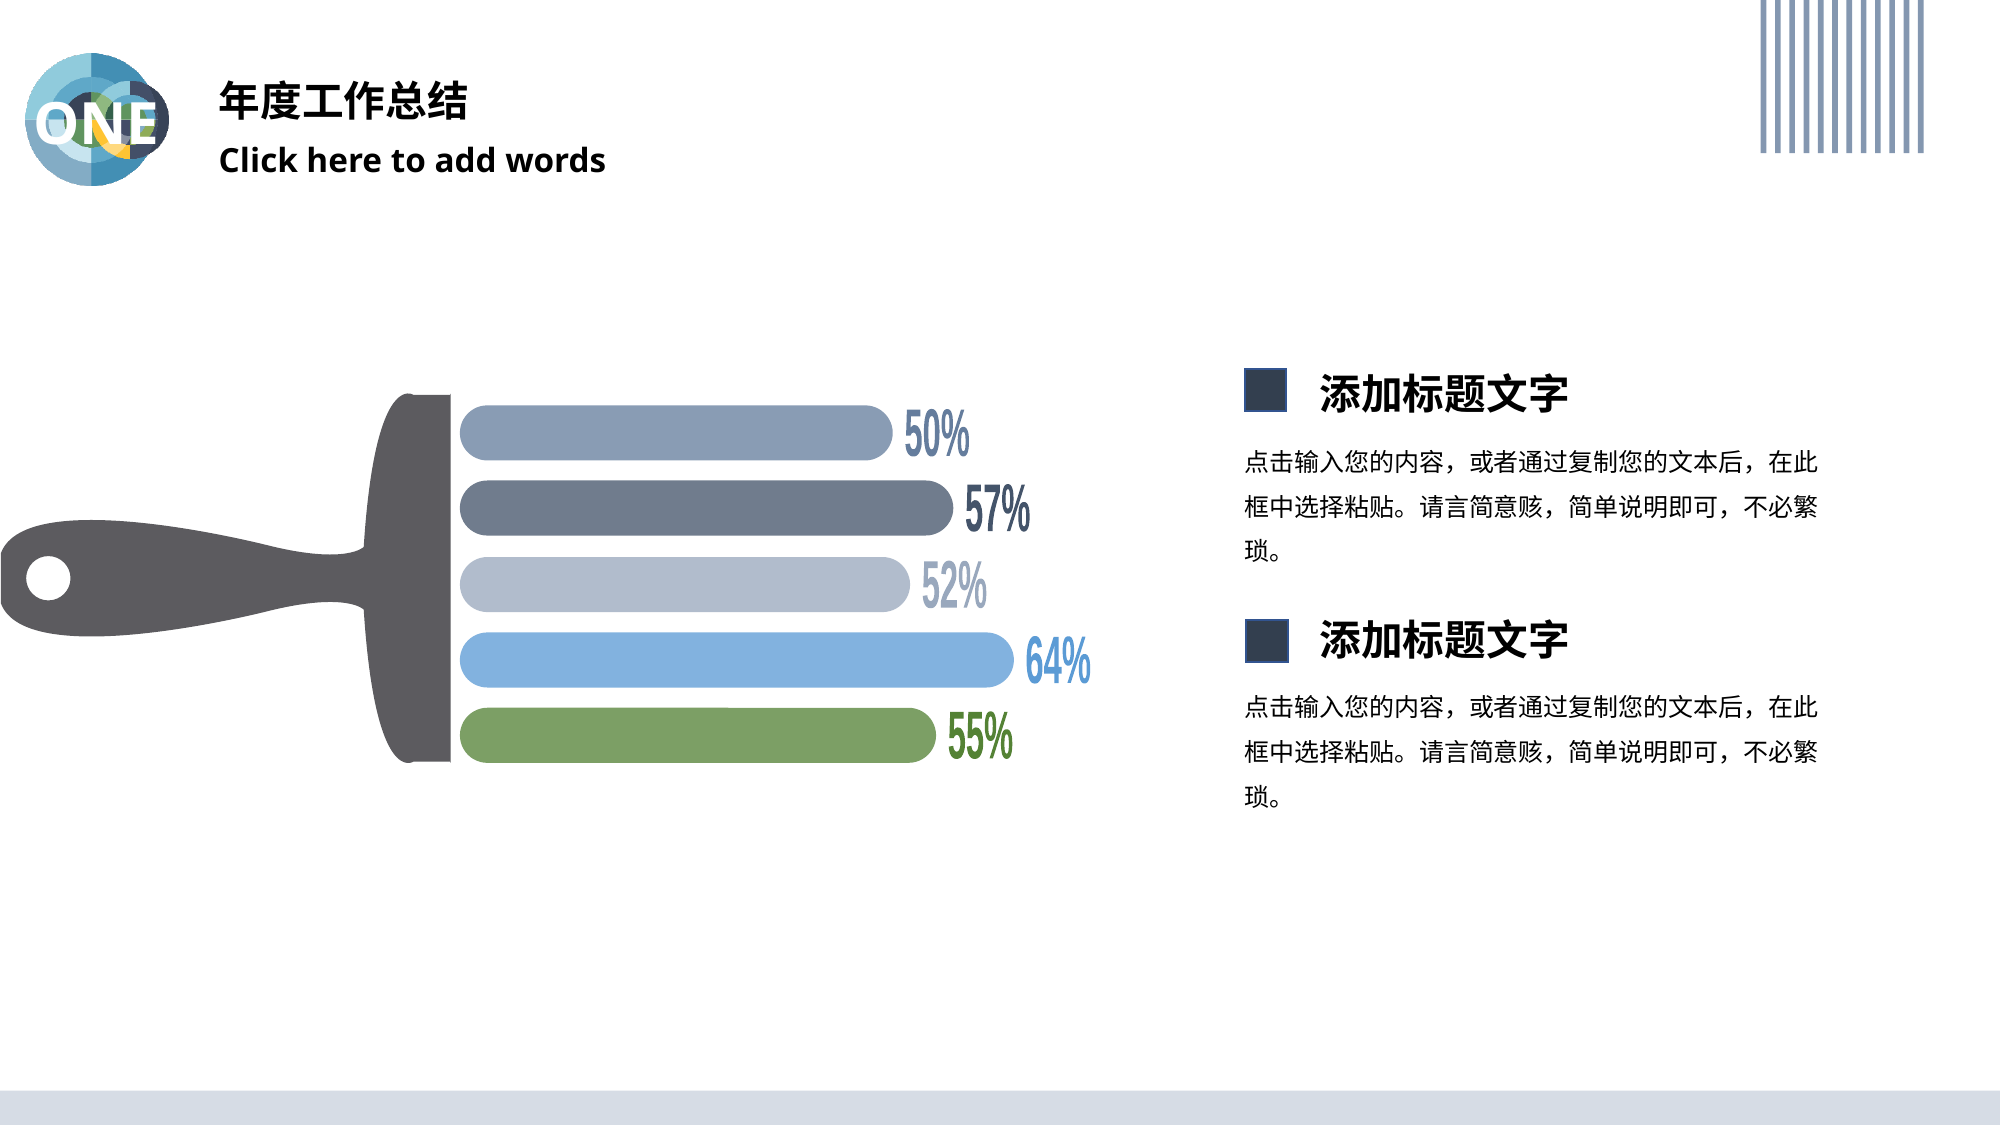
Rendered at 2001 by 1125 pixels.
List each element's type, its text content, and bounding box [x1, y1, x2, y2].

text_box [1244, 360, 1645, 427]
text_box 点击输入您的内容，或者通过复制您的文本后，在此框中选择粘贴。请言简意赅，简单说明即可，不必繁琐。 [1478, 669, 1853, 864]
text_box Click here to add words [204, 131, 640, 187]
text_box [1246, 606, 1645, 672]
text_box ONE [18, 78, 25, 164]
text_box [1760, 0, 1924, 154]
picture [25, 53, 169, 186]
text_box ONE [169, 78, 175, 164]
text_box [0, 1090, 2000, 1125]
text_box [0, 290, 1478, 974]
text_box 点击输入您的内容，或者通过复制您的文本后，在此框中选择粘贴。请言简意赅，简单说明即可，不必繁琐。 [1478, 423, 1853, 619]
text_box 年度工作总结 [204, 67, 521, 131]
